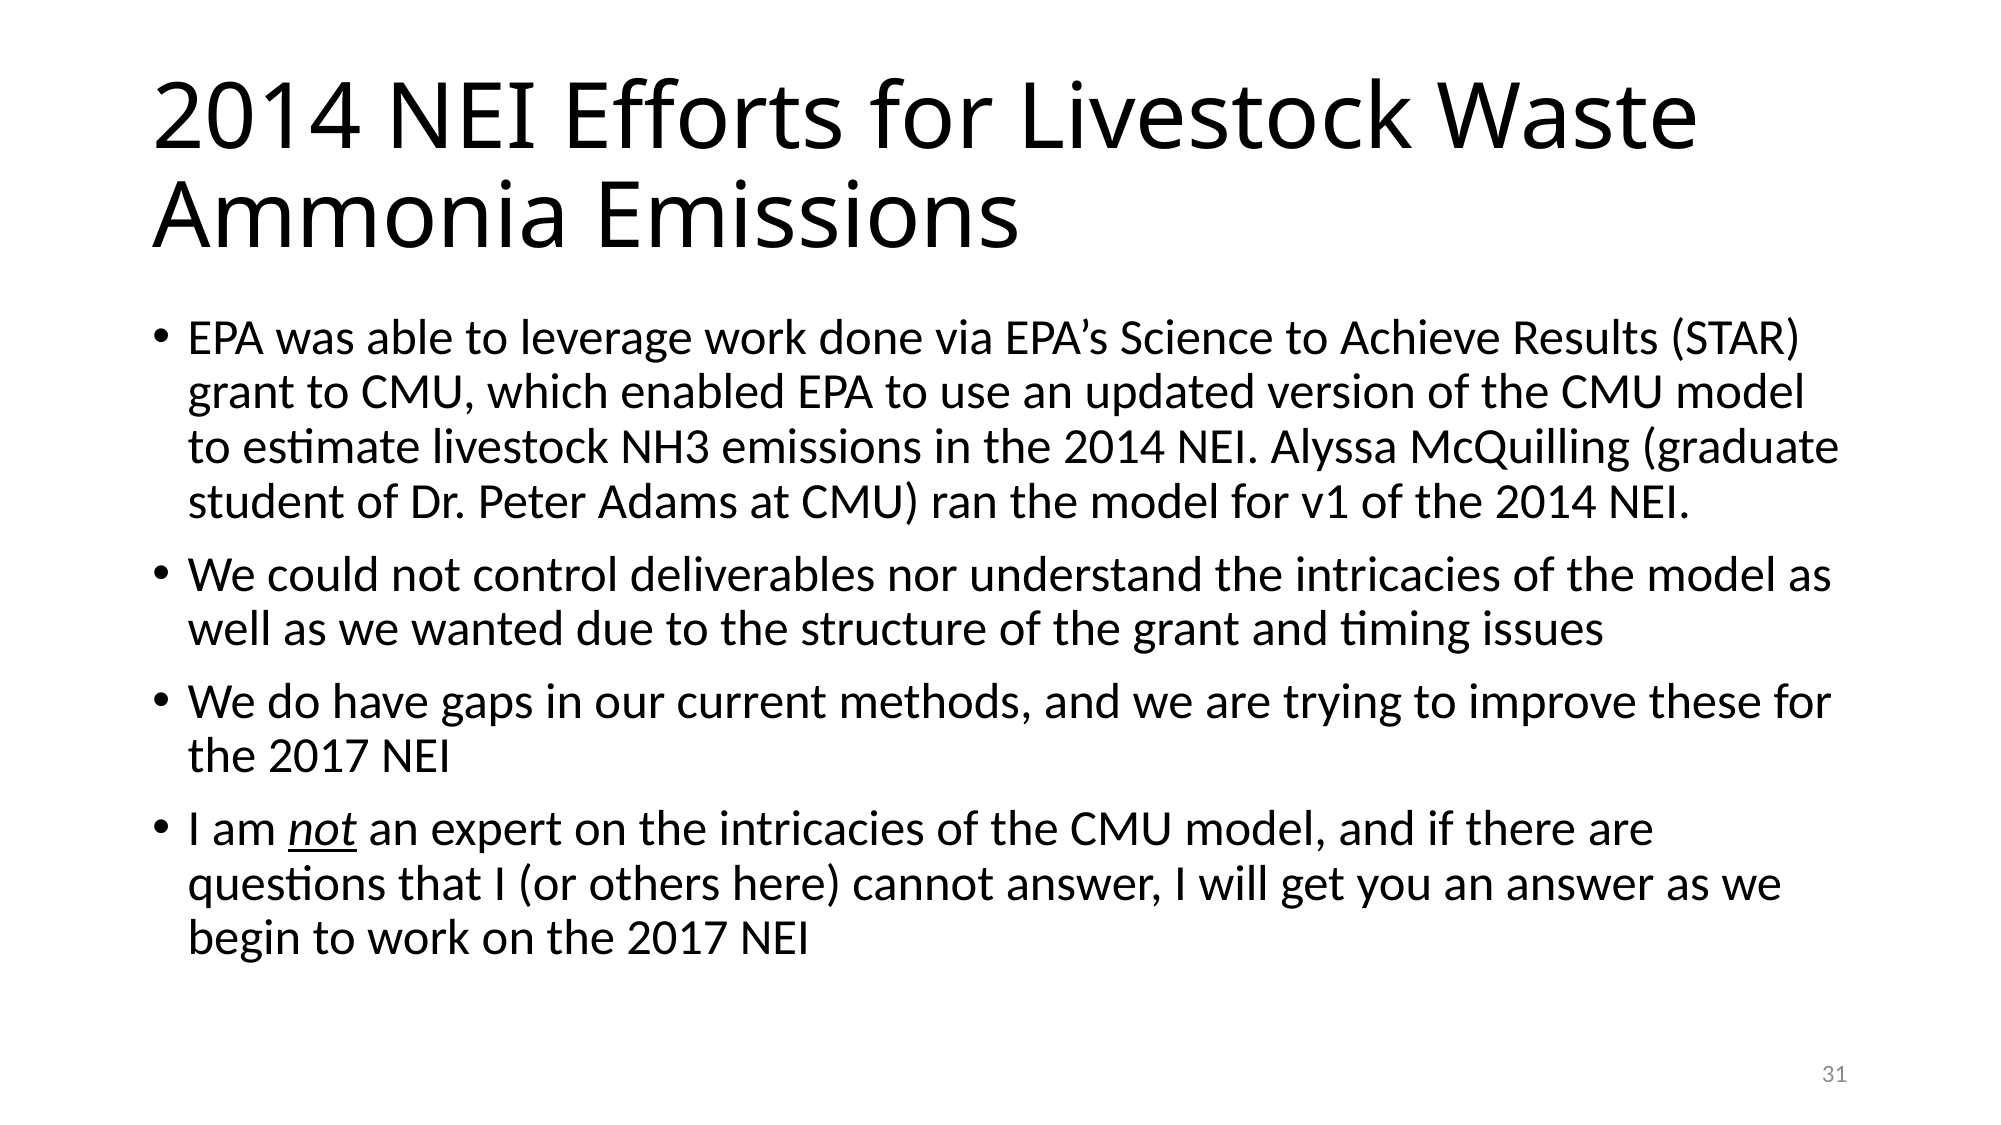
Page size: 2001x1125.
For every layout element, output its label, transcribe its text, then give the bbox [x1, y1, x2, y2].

list EPA was able to leverage work done via EPA’s Science to Achieve Results (STAR) grant to CMU, which enabled EPA to use an updated version of the CMU model to estimate livestock NH3 emissions in the 2014 NEI. Alyssa McQuilling (graduate student of Dr. Peter Adams at CMU) ran the model for v1 of the 2014 NEI. We could not control deliverables nor understand the intricacies of the model as well as we wanted due to the structure of the grant and timing issues We do have gaps in our current methods, and we are trying to improve these for the 2017 NEI I am not an expert on the intricacies of the CMU model, and if there are questions that I (or others here) cannot answer, I will get you an answer as we begin to work on the 2017 NEI [137, 303, 1863, 1017]
slide_number 31 [1412, 1042, 1863, 1103]
title 2014 NEI Efforts for Livestock Waste Ammonia Emissions [137, 59, 1863, 278]
